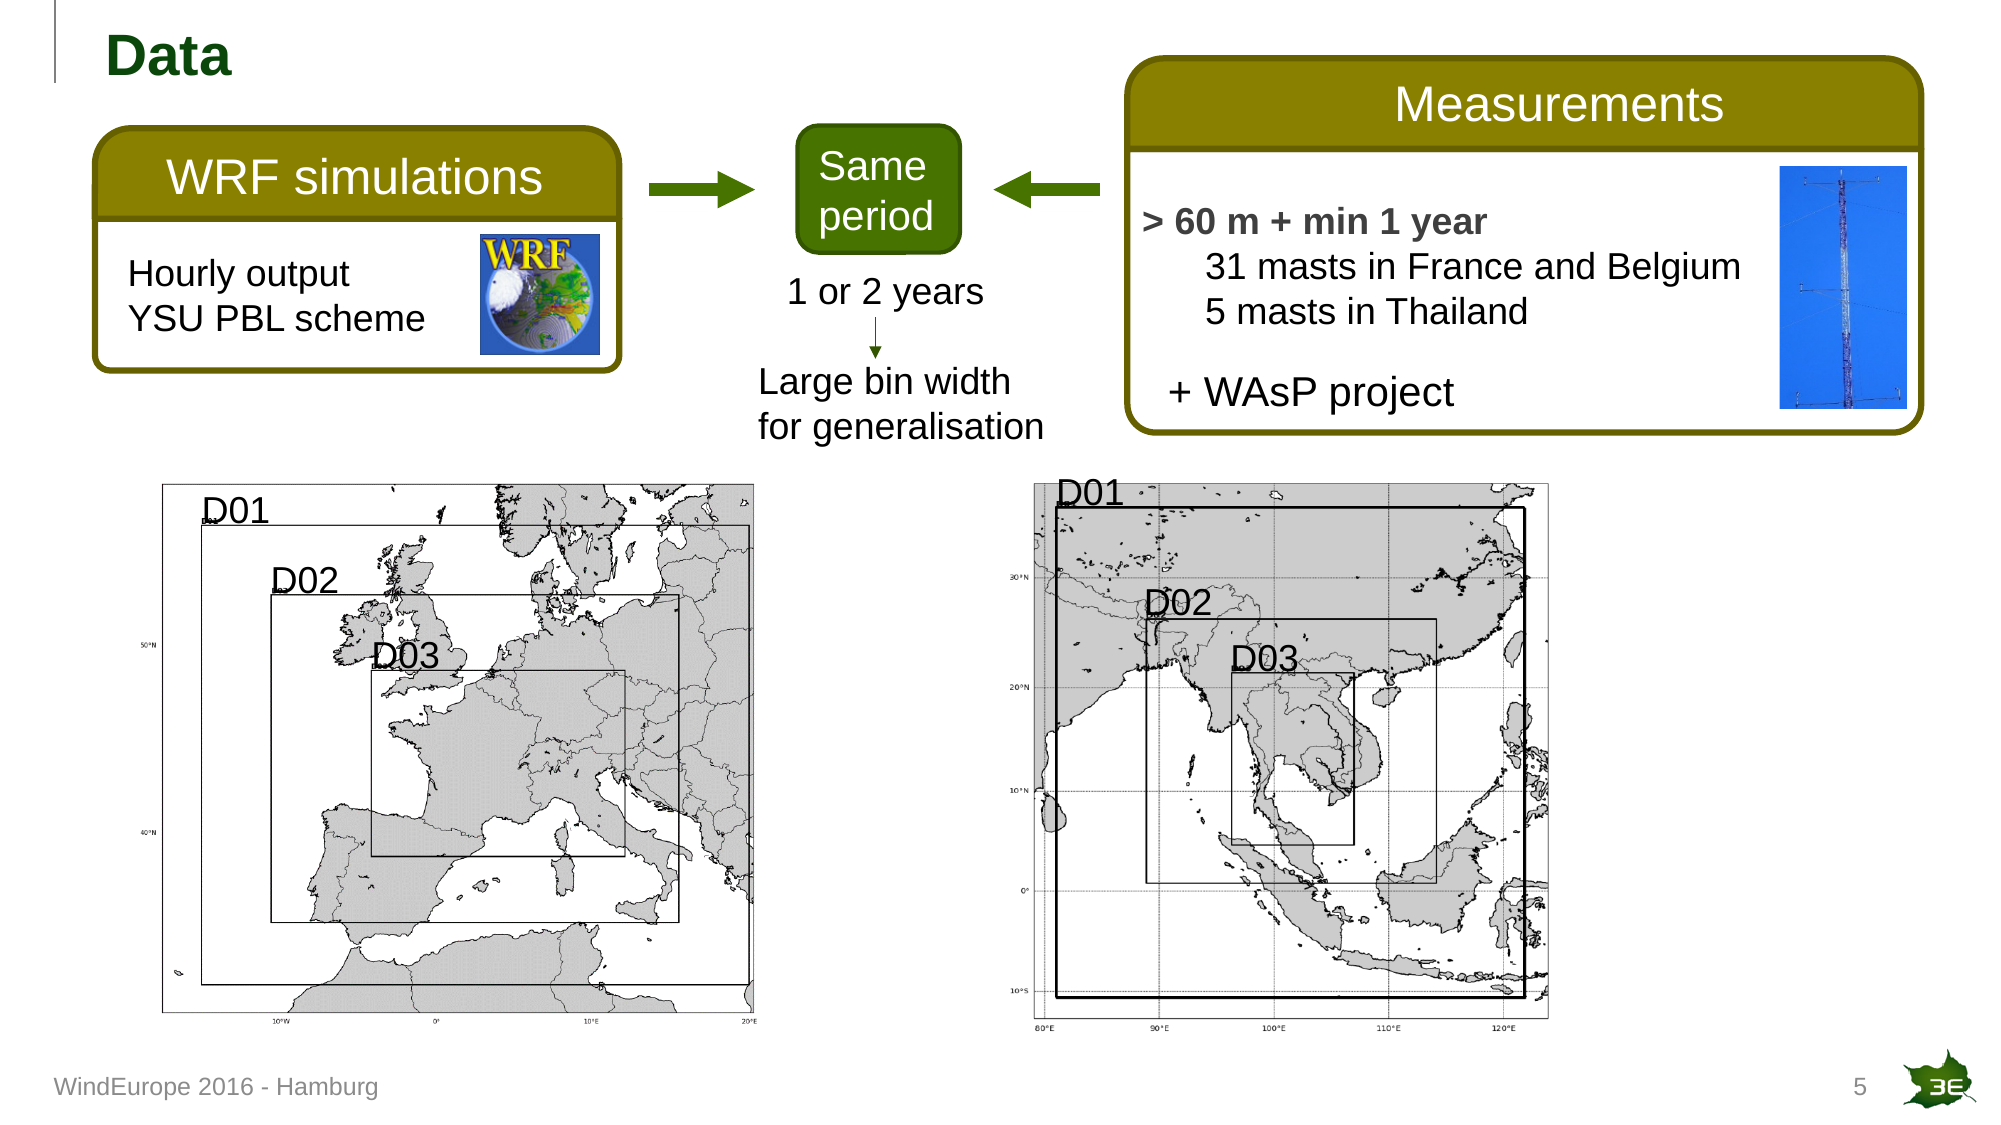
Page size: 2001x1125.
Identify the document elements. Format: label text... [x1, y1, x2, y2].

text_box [94, 127, 620, 371]
title Data [90, 9, 1981, 84]
text_box Thailand [1120, 59, 1127, 84]
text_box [113, 467, 776, 1030]
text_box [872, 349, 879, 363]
text_box Large bin width for generalisation [743, 349, 1062, 455]
slide_number 5 [1738, 1070, 1868, 1125]
text_box 1 or 2 years [772, 259, 1002, 320]
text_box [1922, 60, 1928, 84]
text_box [1003, 460, 1556, 1036]
text_box Same period [795, 123, 963, 255]
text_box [1127, 58, 1922, 433]
picture [1892, 1041, 2001, 1125]
footer WindEurope 2016 - Hamburg [53, 1070, 1589, 1125]
